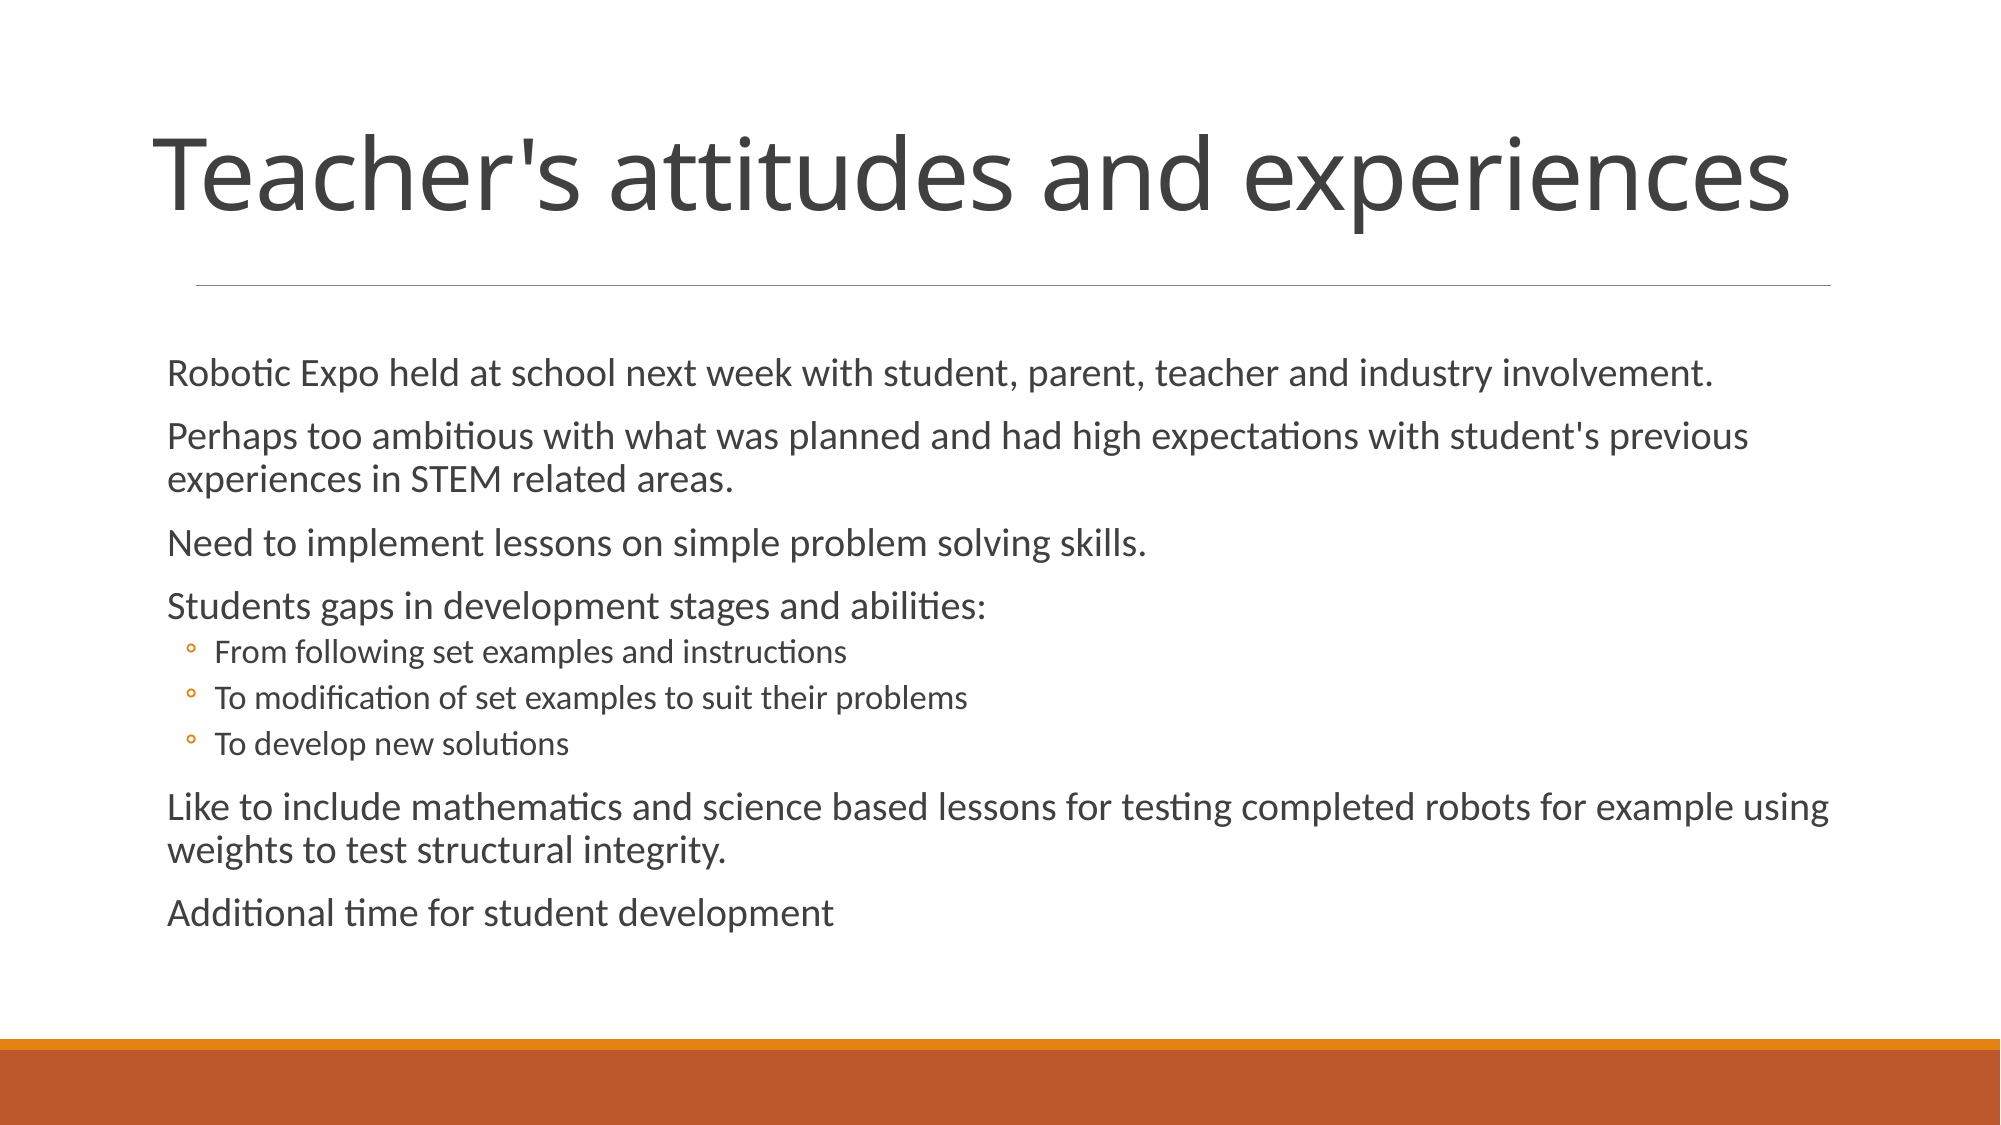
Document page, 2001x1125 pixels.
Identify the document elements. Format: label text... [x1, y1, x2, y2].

list Robotic Expo held at school next week with student, parent, teacher and industry involvement. Perhaps too ambitious with what was planned and had high expectations with student's previous experiences in STEM related areas. Need to implement lessons on simple problem solving skills. Students gaps in development stages and abilities: From following set examples and instructions To modification of set examples to suit their problems To develop new solutions Like to include mathematics and science based lessons for testing completed robots for example using weights to test structural integrity. Additional time for student development [137, 238, 1863, 953]
title Teacher's attitudes and experiences [137, 21, 1863, 238]
